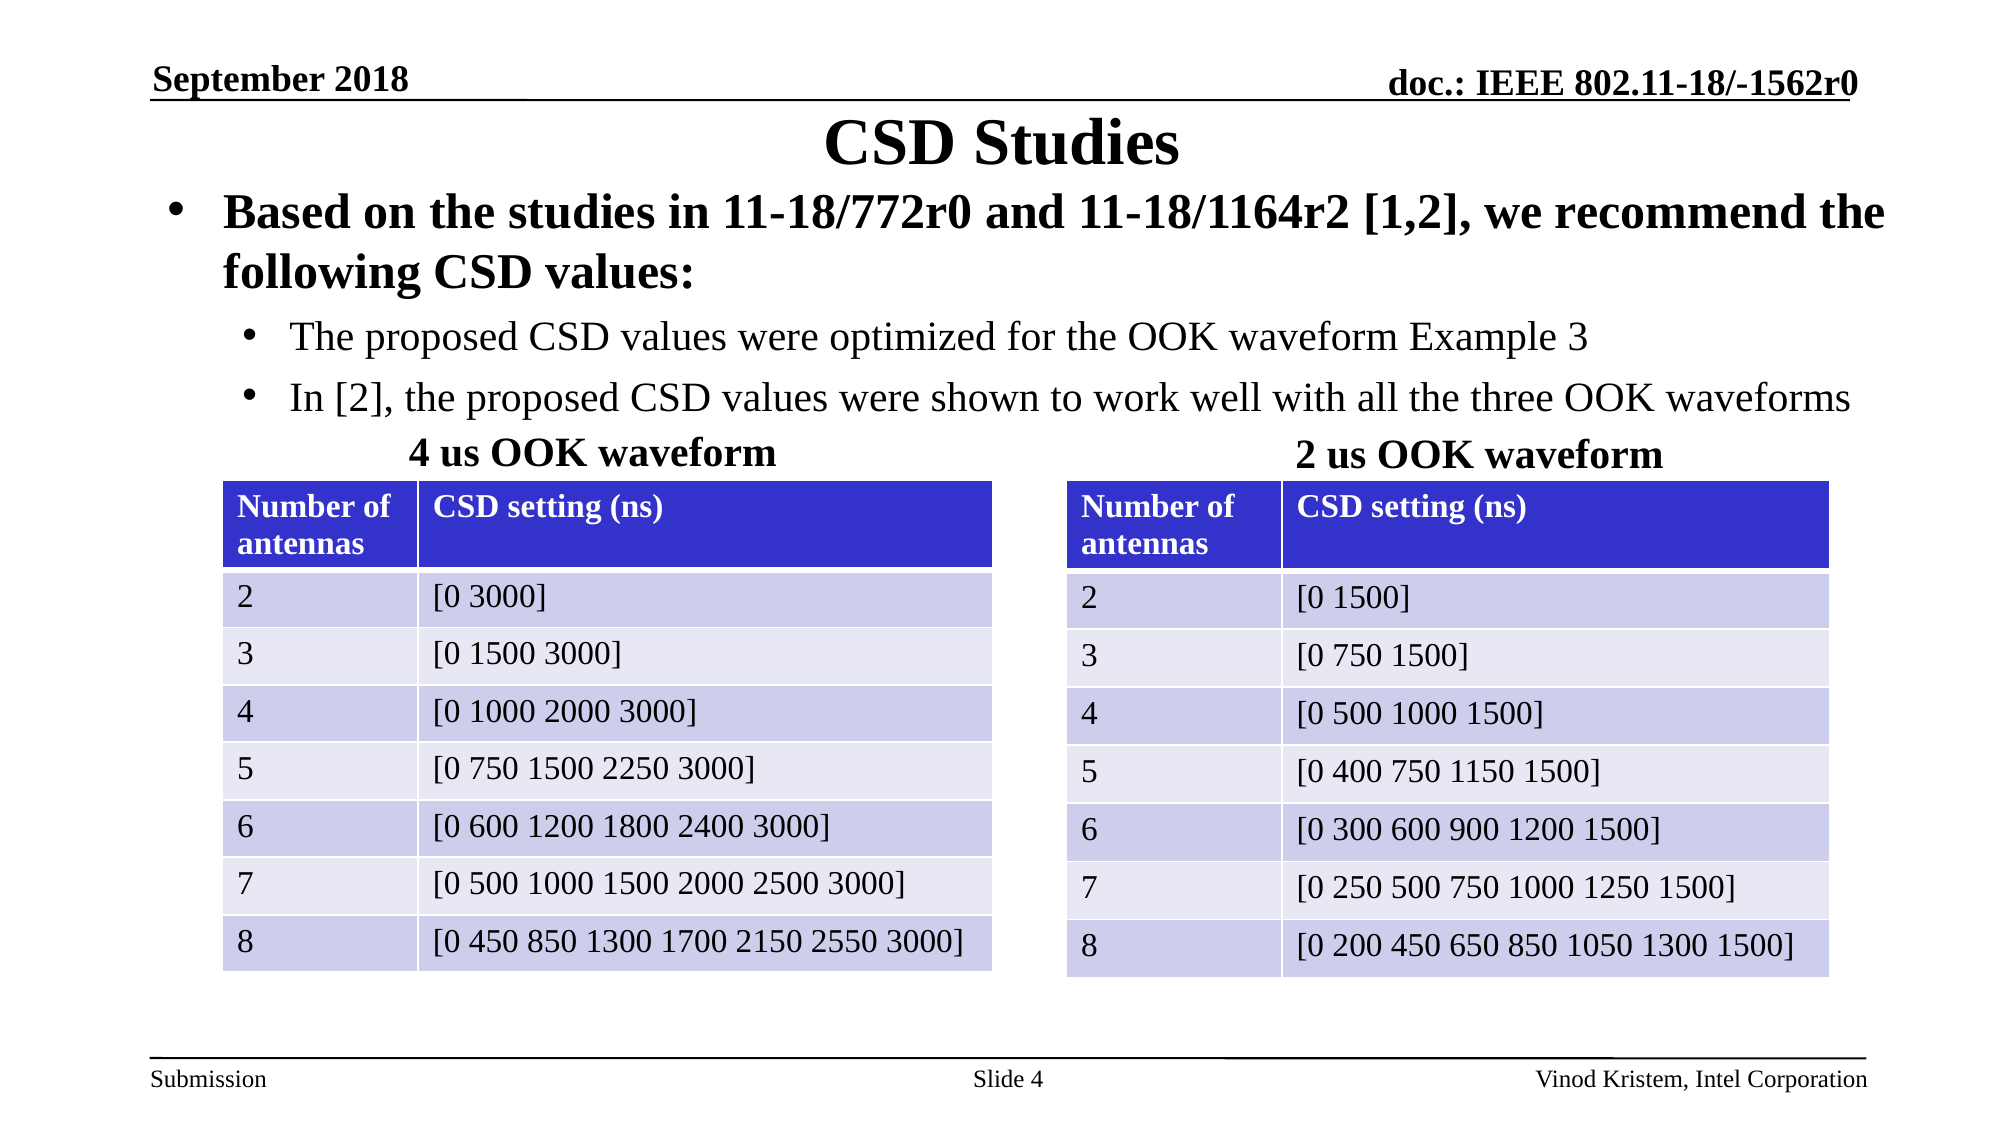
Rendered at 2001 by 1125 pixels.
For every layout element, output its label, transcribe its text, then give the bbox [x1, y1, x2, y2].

table_cell [0 750 1500] [1283, 630, 1829, 686]
table_cell [0 1000 2000 3000] [419, 686, 992, 741]
table_cell [0 200 450 650 850 1050 1300 1500] [1283, 920, 1829, 977]
table_header CSD setting (ns) [419, 481, 992, 567]
table_cell [0 300 600 900 1200 1500] [1283, 804, 1829, 861]
title CSD Studies [152, 94, 1853, 170]
table_cell [0 500 1000 1500] [1283, 688, 1829, 744]
table_cell 8 [223, 916, 417, 971]
table_cell [0 1500 3000] [419, 628, 992, 684]
table_cell 5 [223, 743, 417, 799]
list Based on the studies in 11-18/772r0 and 11-18/1164r2 [1,2], we recommend the following CSD values: The proposed CSD values were optimized for the OOK waveform Example 3 In [2], the proposed CSD values were shown to work well with all the three OOK waveforms In 11-18/1198r0 [3], CSD values optimized for the OOK waveform Example 1 were proposed [152, 170, 1904, 1125]
table_cell [0 750 1500 2250 3000] [419, 743, 992, 799]
text_box 2 us OOK waveform [1280, 419, 1679, 485]
table_cell [0 3000] [419, 573, 992, 627]
table_cell 2 [1067, 574, 1281, 628]
footer Vinod Kristem, Intel Corporation [1171, 1061, 1869, 1093]
table_cell 4 [223, 686, 417, 741]
table_cell [0 1500] [1283, 574, 1829, 628]
table_cell 7 [223, 858, 417, 914]
table_header CSD setting (ns) [1283, 481, 1829, 568]
table_cell [0 400 750 1150 1500] [1283, 746, 1829, 802]
table_header Number of antennas [223, 481, 417, 567]
table_cell [0 500 1000 1500 2000 2500 3000] [419, 858, 992, 914]
table_cell 6 [223, 801, 417, 856]
table_cell [0 600 1200 1800 2400 3000] [419, 801, 992, 856]
table_cell 6 [1067, 804, 1281, 861]
table_cell 8 [1067, 920, 1281, 977]
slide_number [152, 54, 563, 100]
table_header Number of antennas [1067, 481, 1281, 568]
table_cell 5 [1067, 746, 1281, 802]
table_cell [0 250 500 750 1000 1250 1500] [1283, 862, 1829, 919]
table_cell 3 [1067, 630, 1281, 686]
table_cell 7 [1067, 862, 1281, 919]
table_cell 3 [223, 628, 417, 684]
table_cell [0 450 850 1300 1700 2150 2550 3000] [419, 916, 992, 971]
table_cell 4 [1067, 688, 1281, 744]
table_cell 2 [223, 573, 417, 627]
text_box 4 us OOK waveform [394, 417, 793, 483]
slide_number Slide 4 [950, 1061, 1067, 1123]
